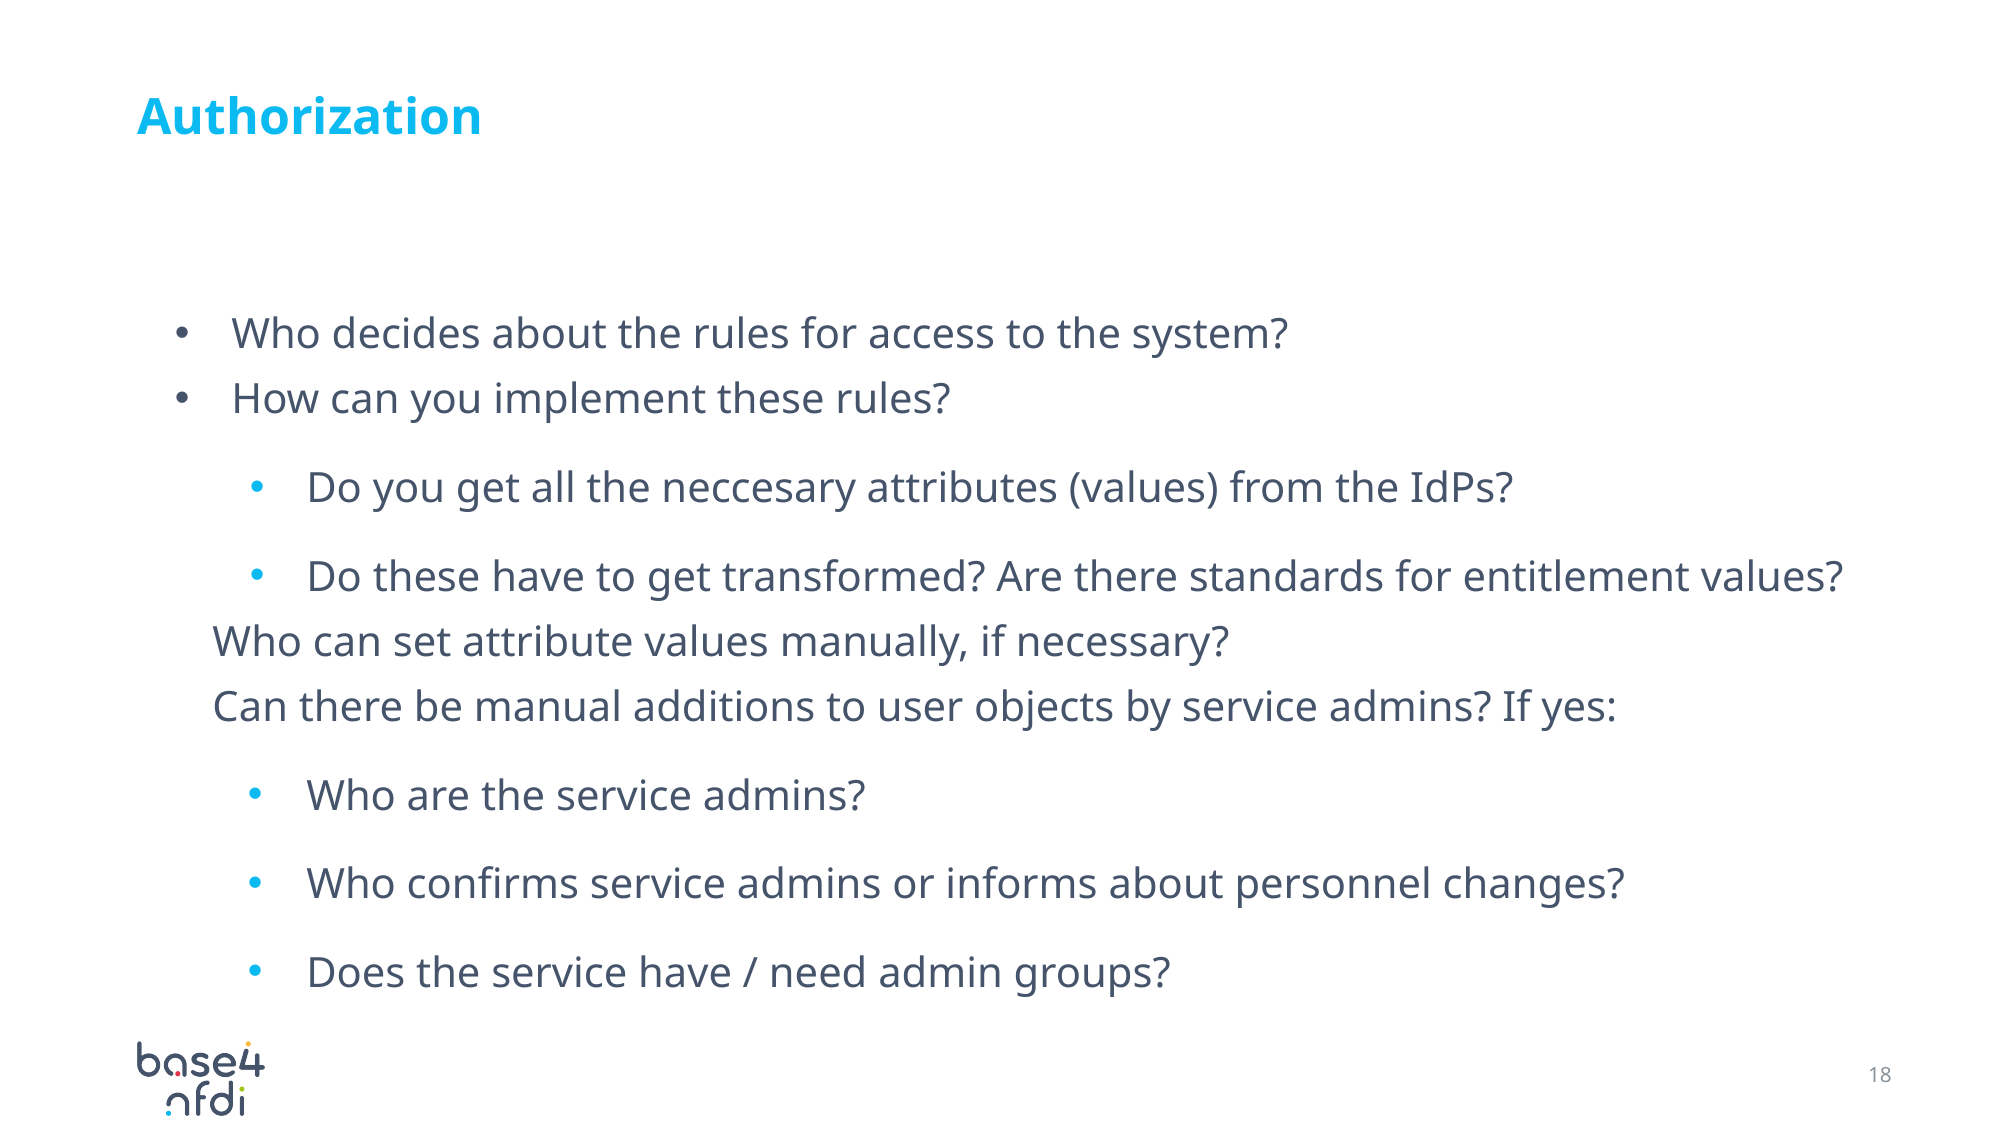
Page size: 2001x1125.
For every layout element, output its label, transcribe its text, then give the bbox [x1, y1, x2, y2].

picture [137, 1041, 265, 1116]
list Who decides about the rules for access to the system? How can you implement these rules? Do you get all the neccesary attributes (values) from the IdPs? Do these have to get transformed? Are there standards for entitlement values? Who can set attribute values manually, if necessary? Can there be manual additions to user objects by service admins? If yes: Who are the service admins? Who confirms service admins or informs about personnel changes? Does the service have / need admin groups? [137, 291, 1863, 1006]
title Authorization [137, 72, 1863, 222]
slide_number 18 [1834, 1050, 1892, 1080]
